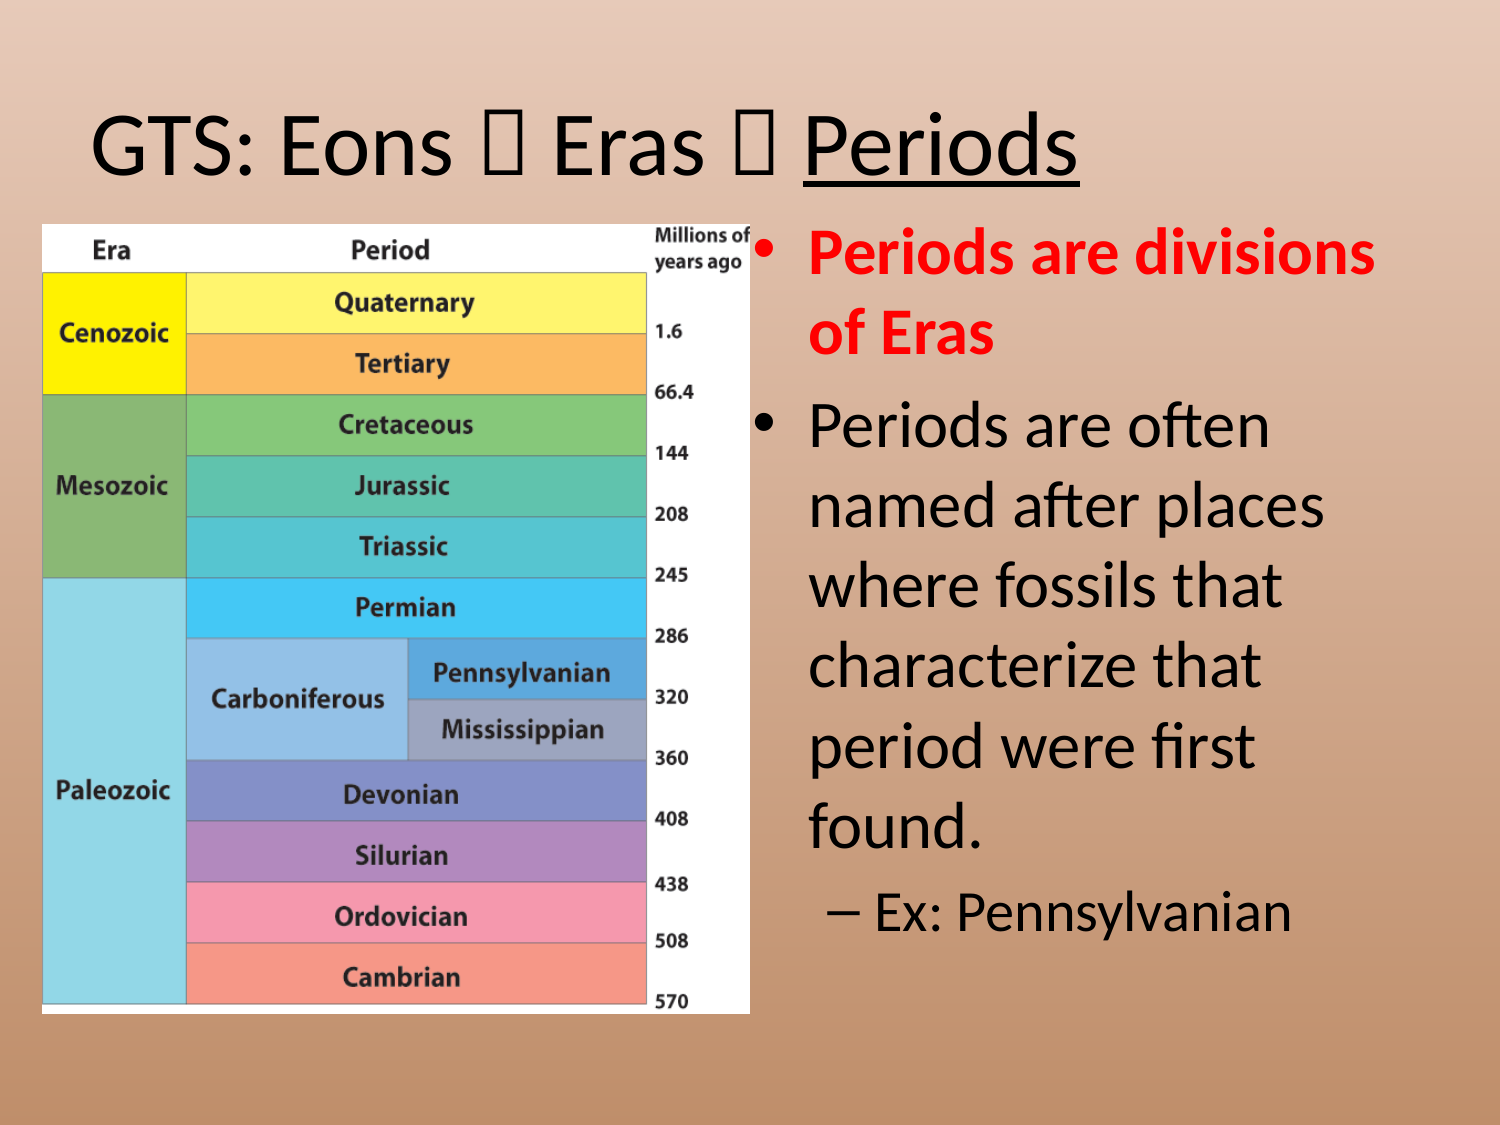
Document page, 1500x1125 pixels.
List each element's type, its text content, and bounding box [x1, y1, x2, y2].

picture [41, 224, 751, 1015]
list Periods are divisions of Eras Periods are often named after places where fossils that characterize that period were first found. Ex: Pennsylvanian [737, 200, 1450, 1079]
title GTS: Eons  Eras  Periods [75, 45, 1400, 223]
